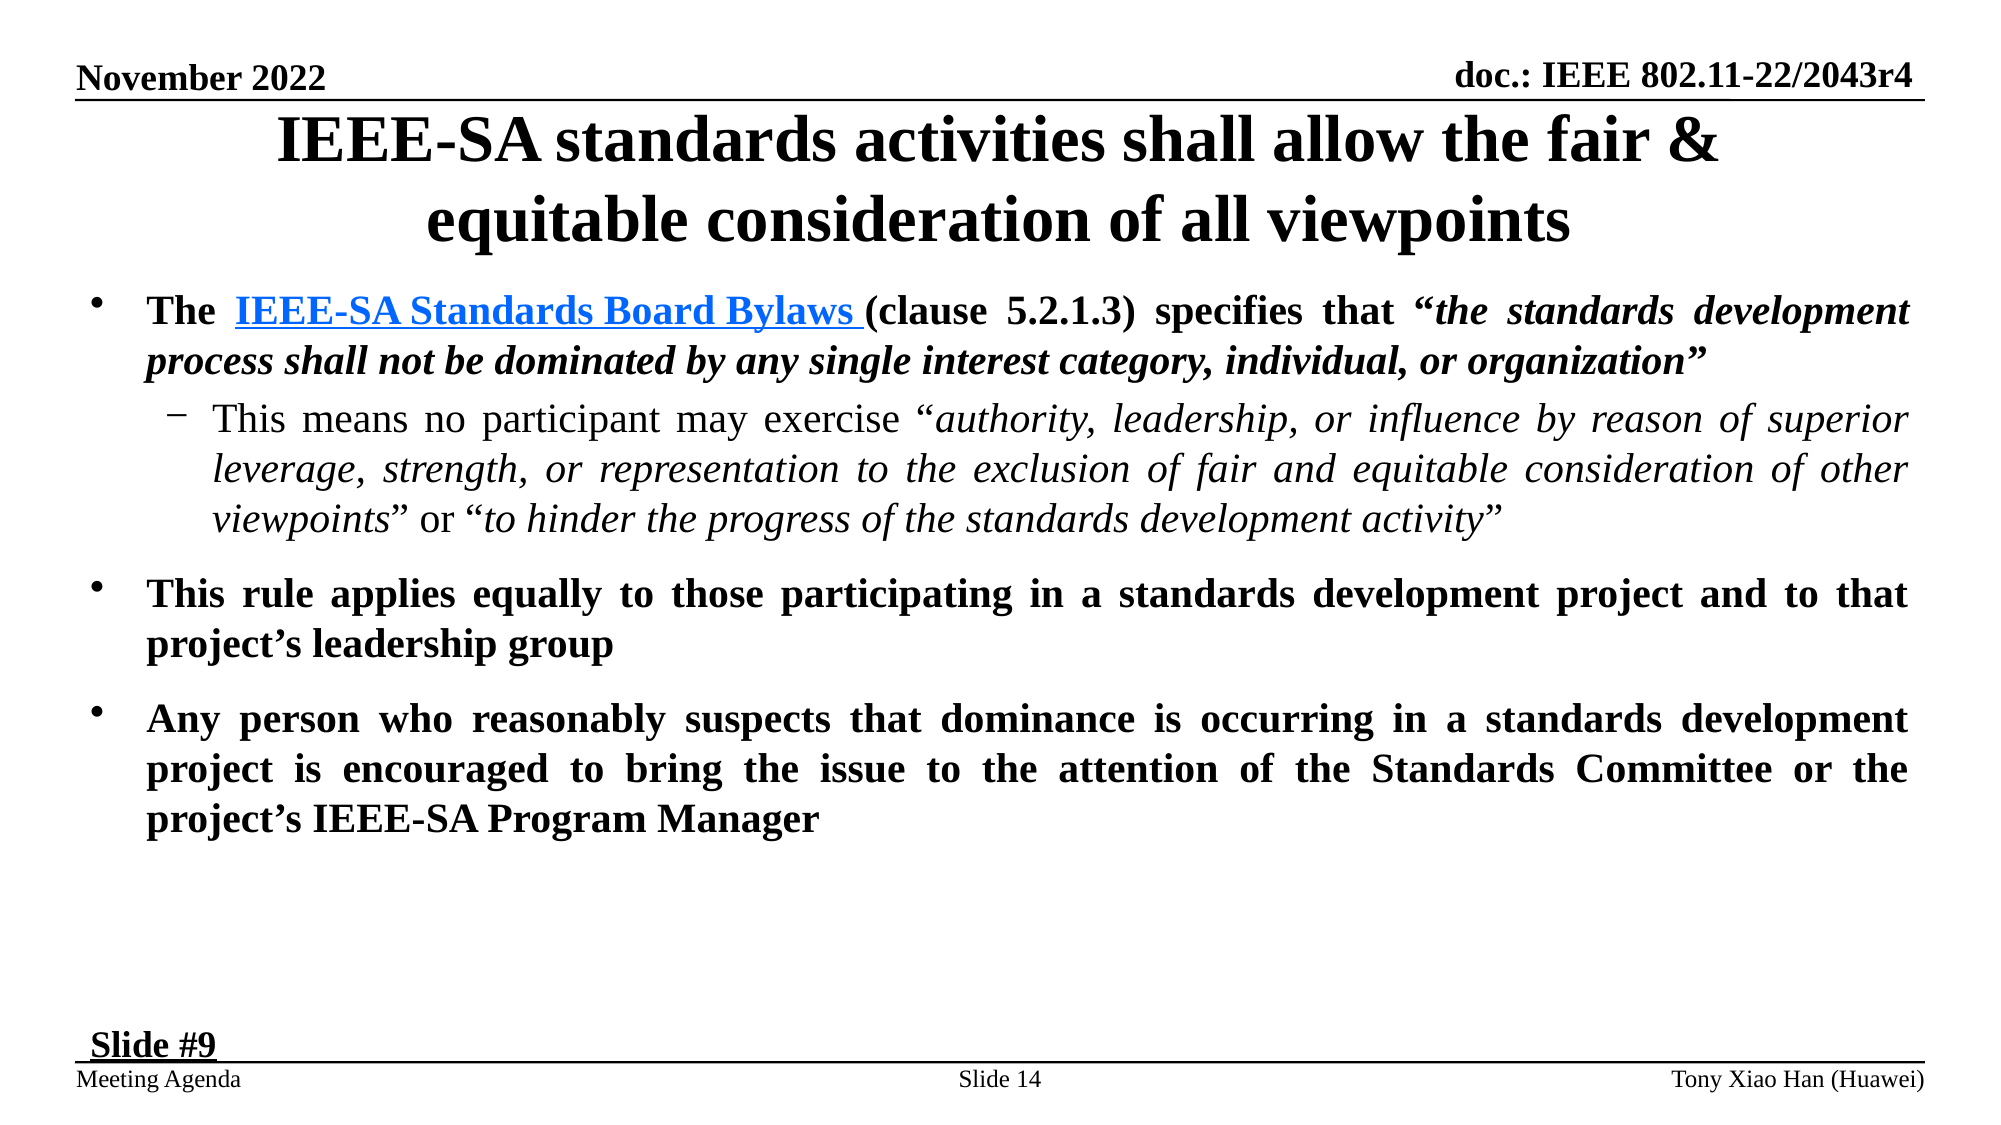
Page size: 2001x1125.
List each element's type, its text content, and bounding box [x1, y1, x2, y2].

text_box IEEE-SA standards activities shall allow the fair & equitable consideration of all viewpoints [75, 87, 1925, 263]
text_box Slide #9 [75, 1012, 232, 1073]
list The IEEE-SA Standards Board Bylaws (clause 5.2.1.3) specifies that “the standards development process shall not be dominated by any single interest category, individual, or organization” This means no participant may exercise “authority, leadership, or influence by reason of superior leverage, strength, or representation to the exclusion of fair and equitable consideration of other viewpoints” or “to hinder the progress of the standards development activity” This rule applies equally to those participating in a standards development project and to that project’s leadership group Any person who reasonably suspects that dominance is occurring in a standards development project is encouraged to bring the issue to the attention of the Standards Committee or the project’s IEEE-SA Program Manager [75, 275, 1925, 1038]
